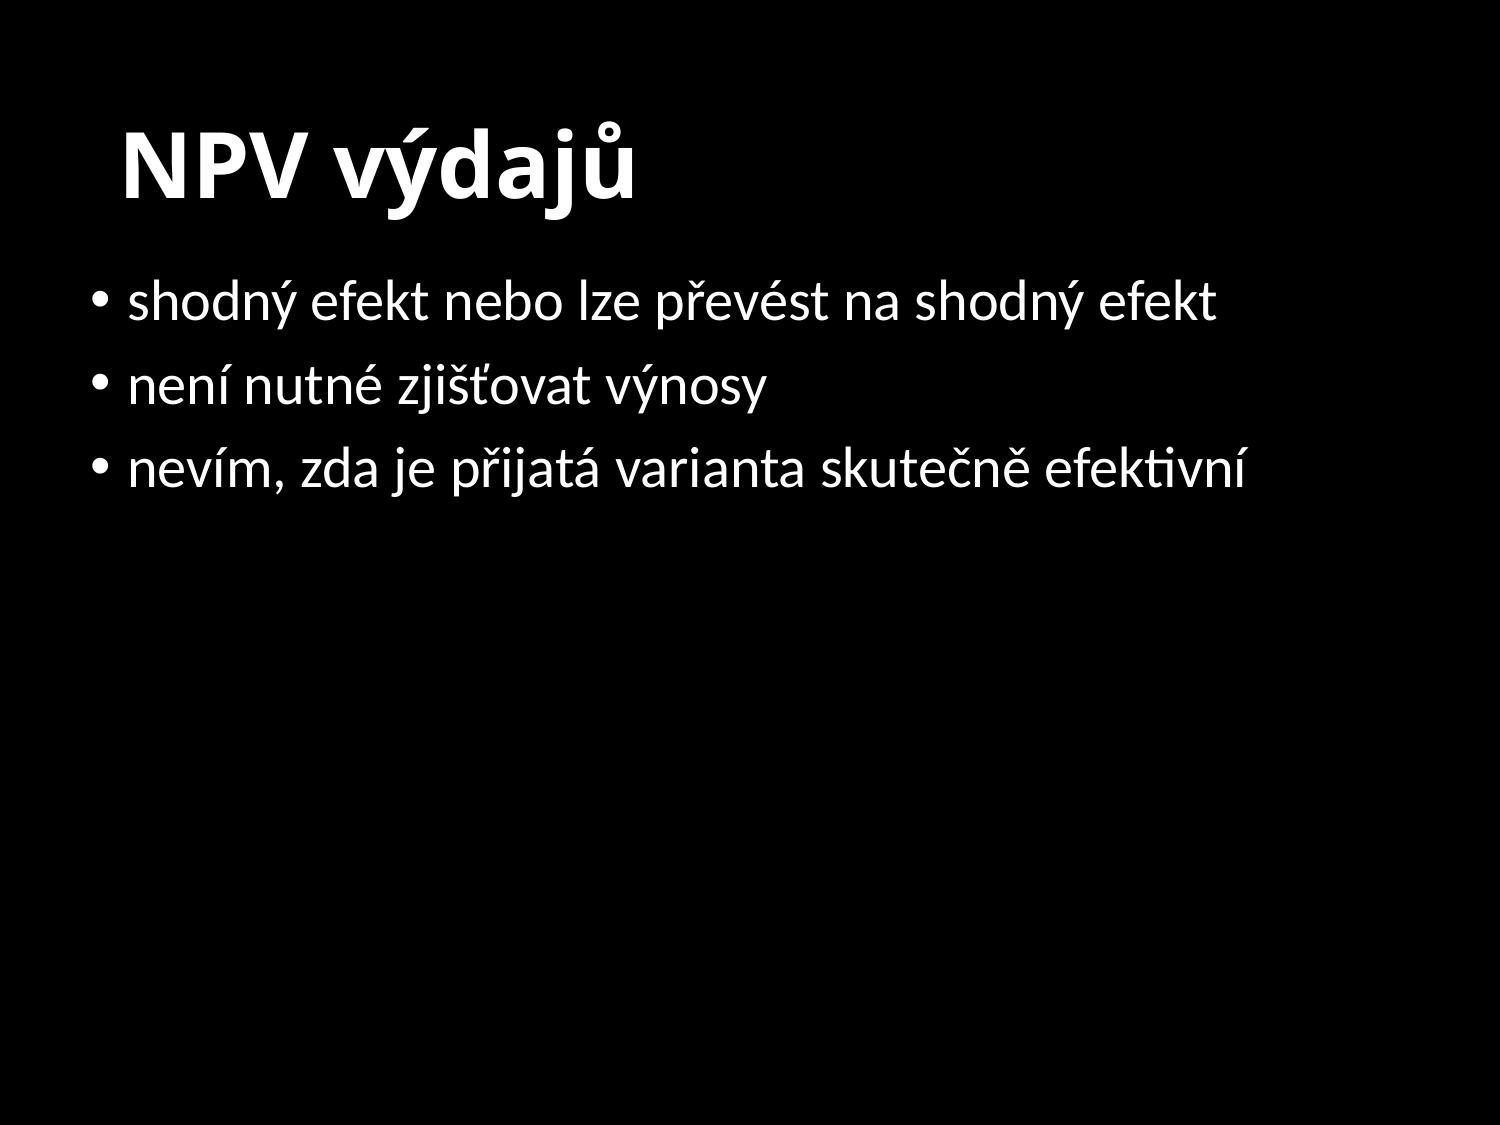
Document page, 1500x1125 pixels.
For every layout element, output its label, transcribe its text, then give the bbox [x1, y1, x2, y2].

title NPV výdajů [103, 59, 1397, 262]
list shodný efekt nebo lze převést na shodný efekt není nutné zjišťovat výnosy nevím, zda je přijatá varianta skutečně efektivní [75, 262, 1425, 717]
